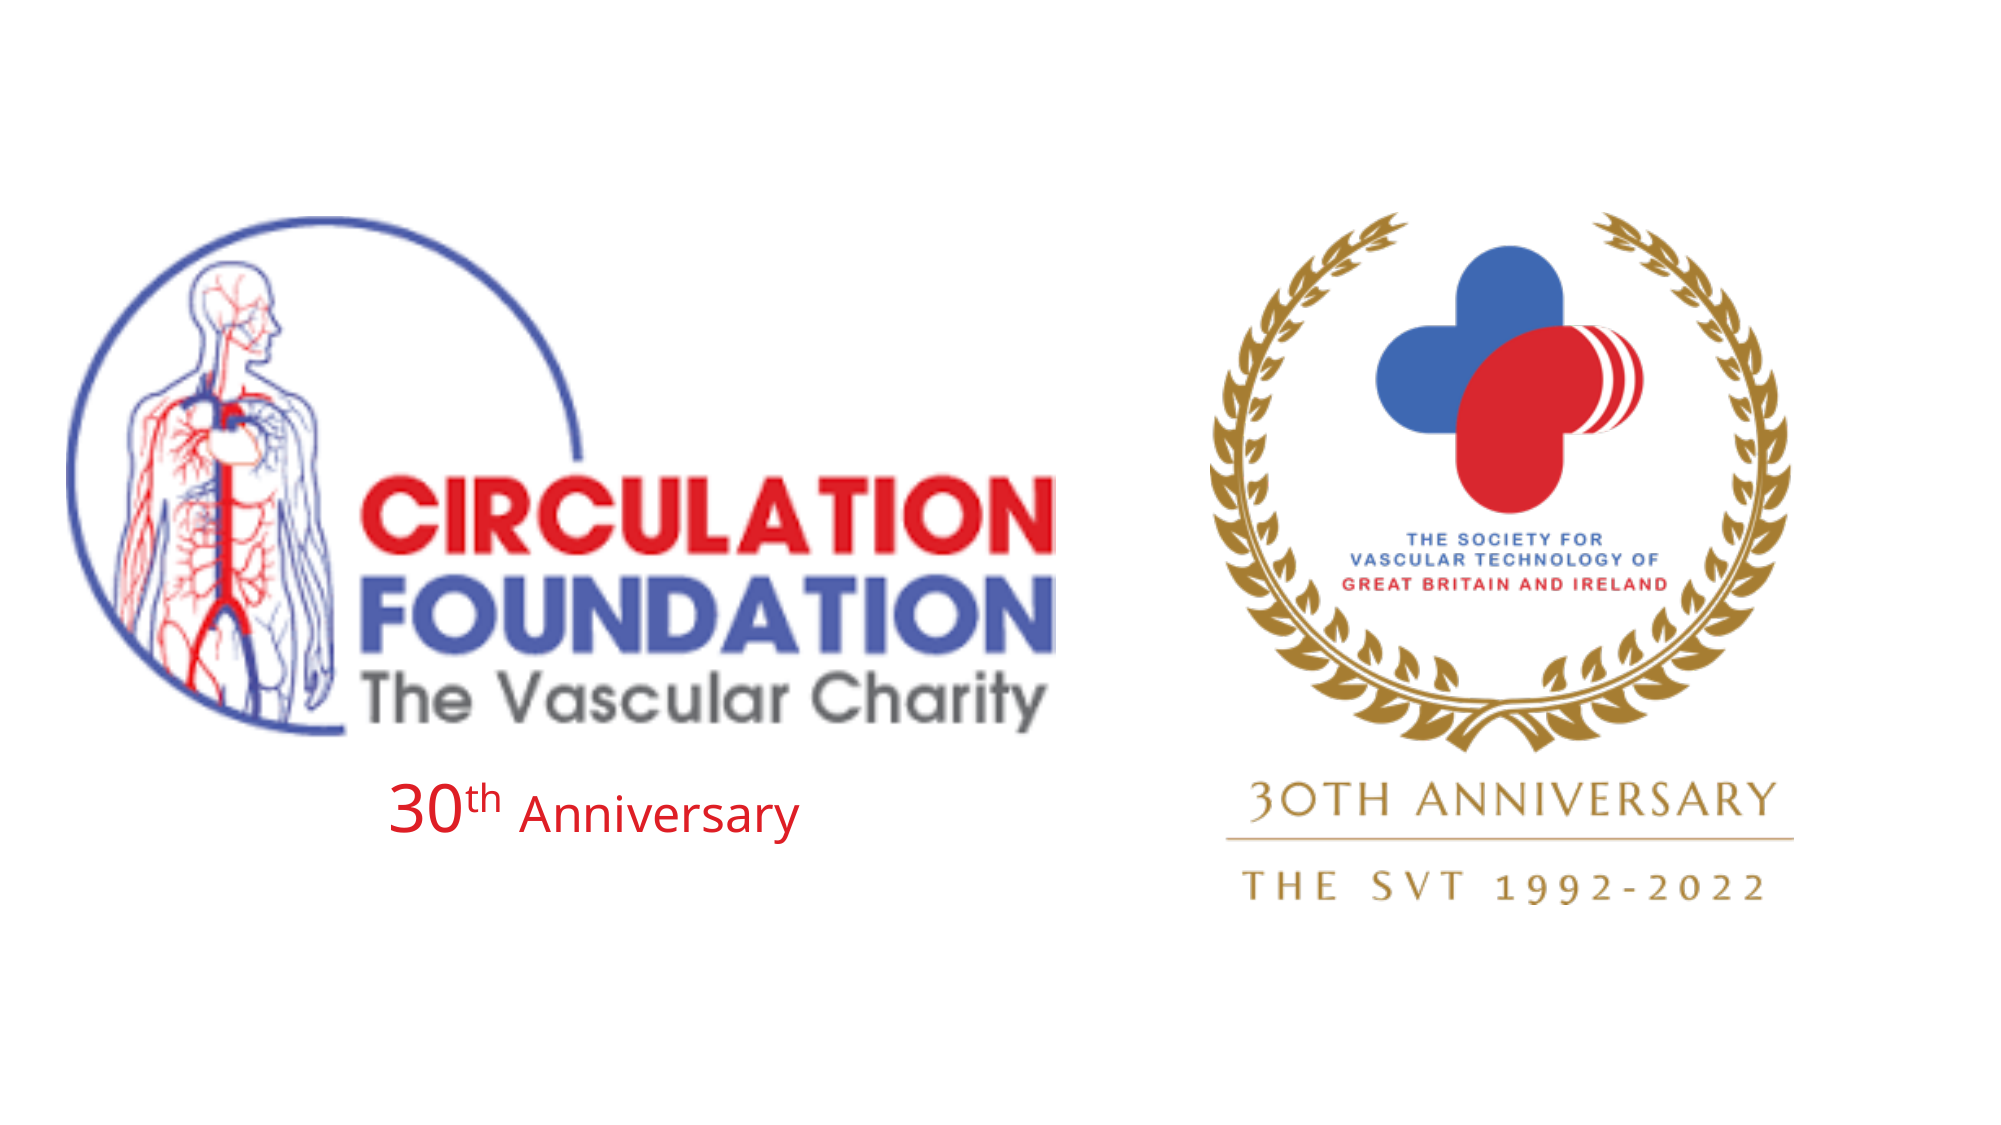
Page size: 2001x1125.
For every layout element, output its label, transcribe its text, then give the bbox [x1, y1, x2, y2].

picture [66, 216, 1056, 767]
picture [1210, 212, 1794, 905]
text_box 30th Anniversary [373, 767, 847, 878]
